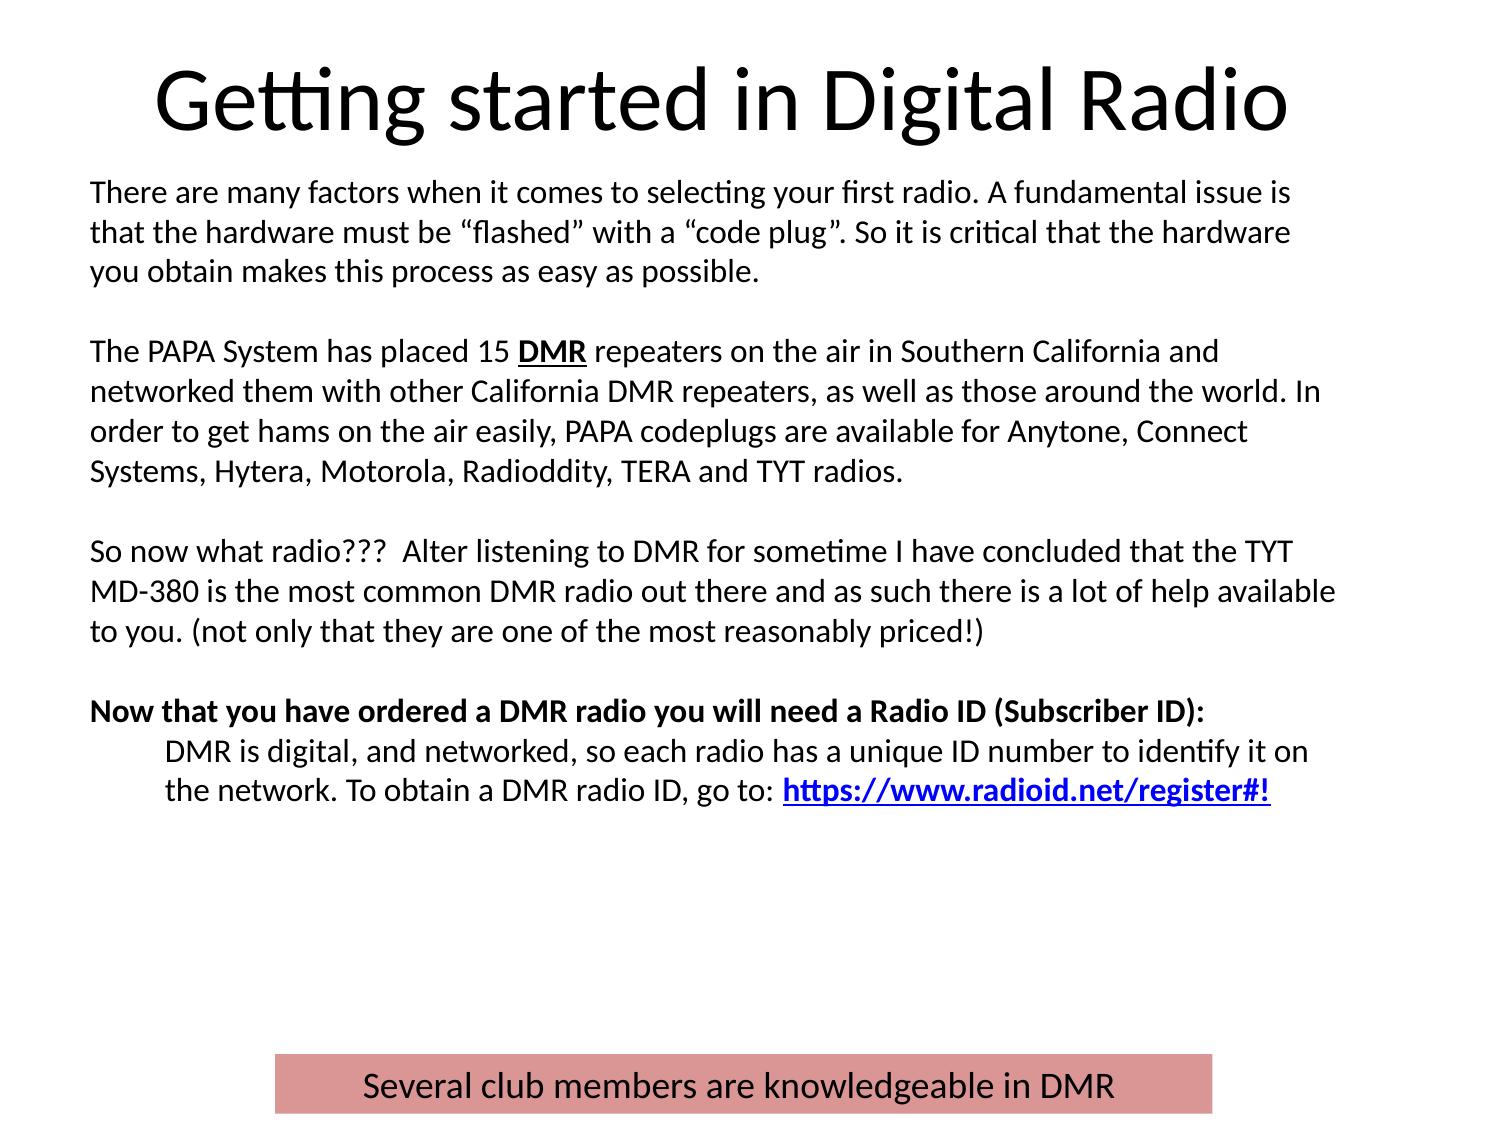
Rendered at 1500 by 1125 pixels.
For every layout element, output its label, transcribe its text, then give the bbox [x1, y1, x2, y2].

title Getting started in Digital Radio [37, 0, 1388, 188]
text_box Several club members are knowledgeable in DMR [275, 1054, 1213, 1114]
text_box There are many factors when it comes to selecting your first radio. A fundamental issue is that the hardware must be “flashed” with a “code plug”. So it is critical that the hardware you obtain makes this process as easy as possible. The PAPA System has placed 15 DMR repeaters on the air in Southern California and networked them with other California DMR repeaters, as well as those around the world. In order to get hams on the air easily, PAPA codeplugs are available for Anytone, Connect Systems, Hytera, Motorola, Radioddity, TERA and TYT radios. So now what radio??? Alter listening to DMR for sometime I have concluded that the TYT MD-380 is the most common DMR radio out there and as such there is a lot of help available to you. (not only that they are one of the most reasonably priced!) Now that you have ordered a DMR radio you will need a Radio ID (Subscriber ID): DMR is digital, and networked, so each radio has a unique ID number to identify it on the network. To obtain a DMR radio ID, go to: https://www.radioid.net/register#! [74, 162, 1363, 1125]
